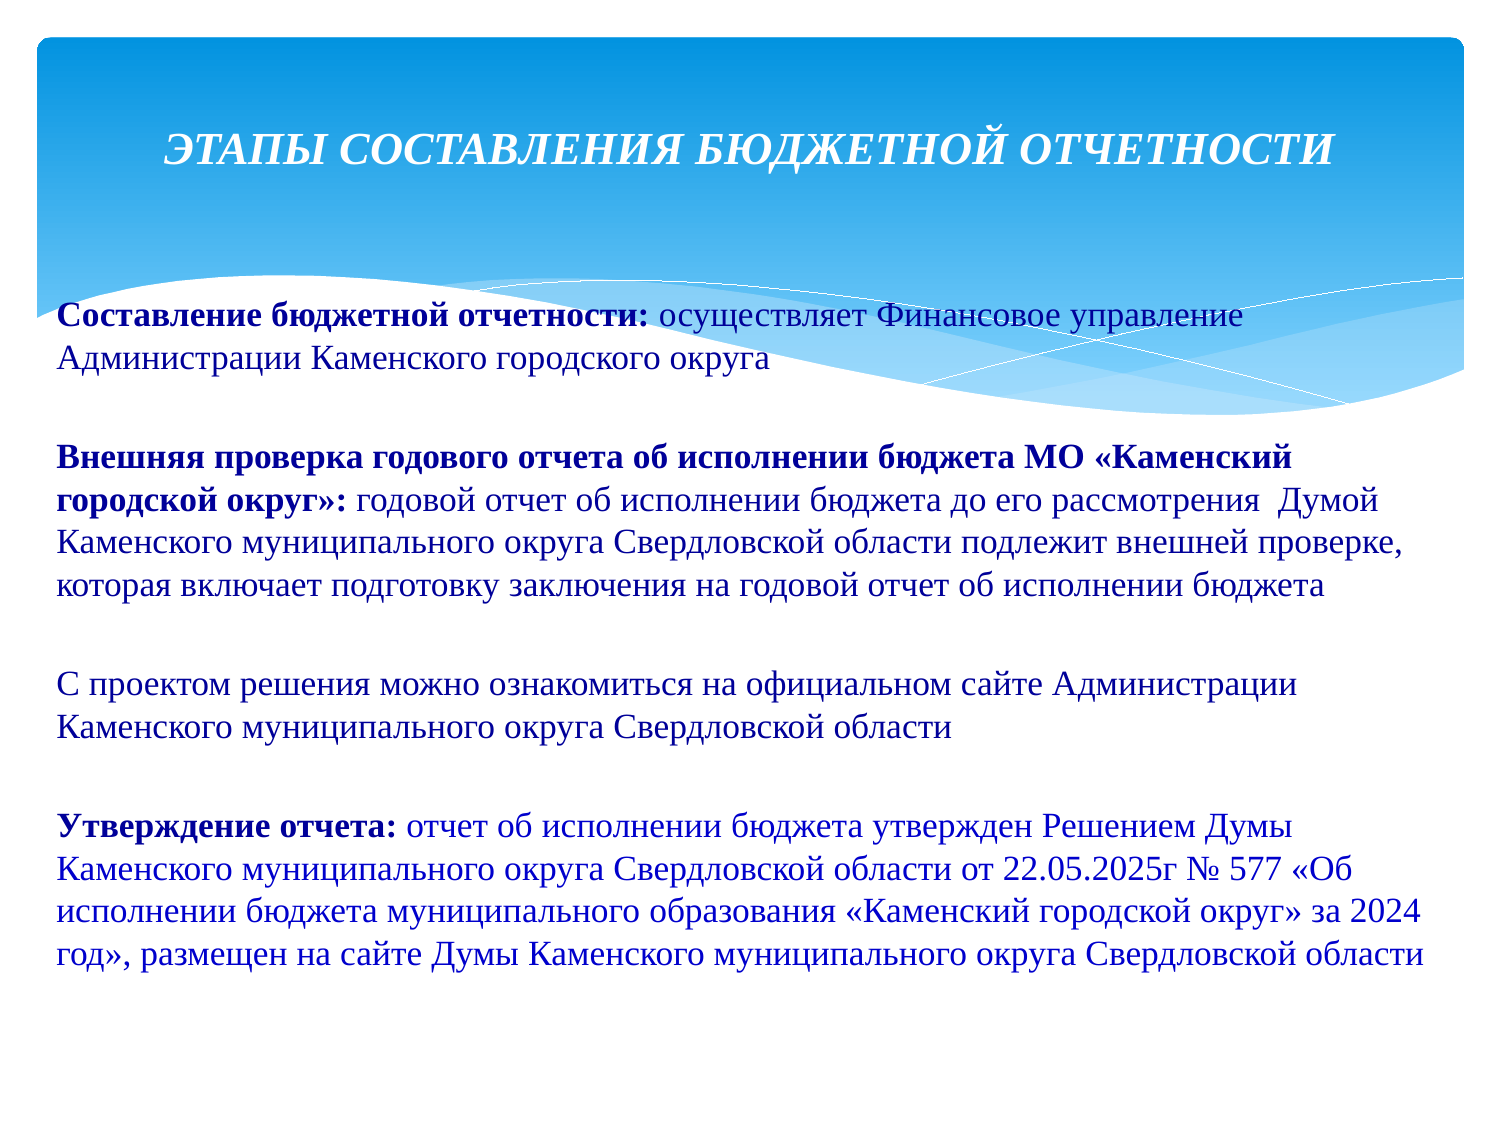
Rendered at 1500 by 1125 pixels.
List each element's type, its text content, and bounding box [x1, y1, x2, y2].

list Составление бюджетной отчетности: осуществляет Финансовое управление Администрации Каменского городского округа Внешняя проверка годового отчета об исполнении бюджета МО «Каменский городской округ»: годовой отчет об исполнении бюджета до его рассмотрения Думой Каменского муниципального округа Свердловской области подлежит внешней проверке, которая включает подготовку заключения на годовой отчет об исполнении бюджета С проектом решения можно ознакомиться на официальном сайте Администрации Каменского муниципального округа Свердловской области Утверждение отчета: отчет об исполнении бюджета утвержден Решением Думы Каменского муниципального округа Свердловской области от 22.05.2025г № 577 «Об исполнении бюджета муниципального образования «Каменский городской округ» за 2024 год», размещен на сайте Думы Каменского муниципального округа Свердловской области [41, 184, 1459, 1083]
title ЭТАПЫ СОСТАВЛЕНИЯ БЮДЖЕТНОЙ ОТЧЕТНОСТИ [75, 55, 1425, 261]
